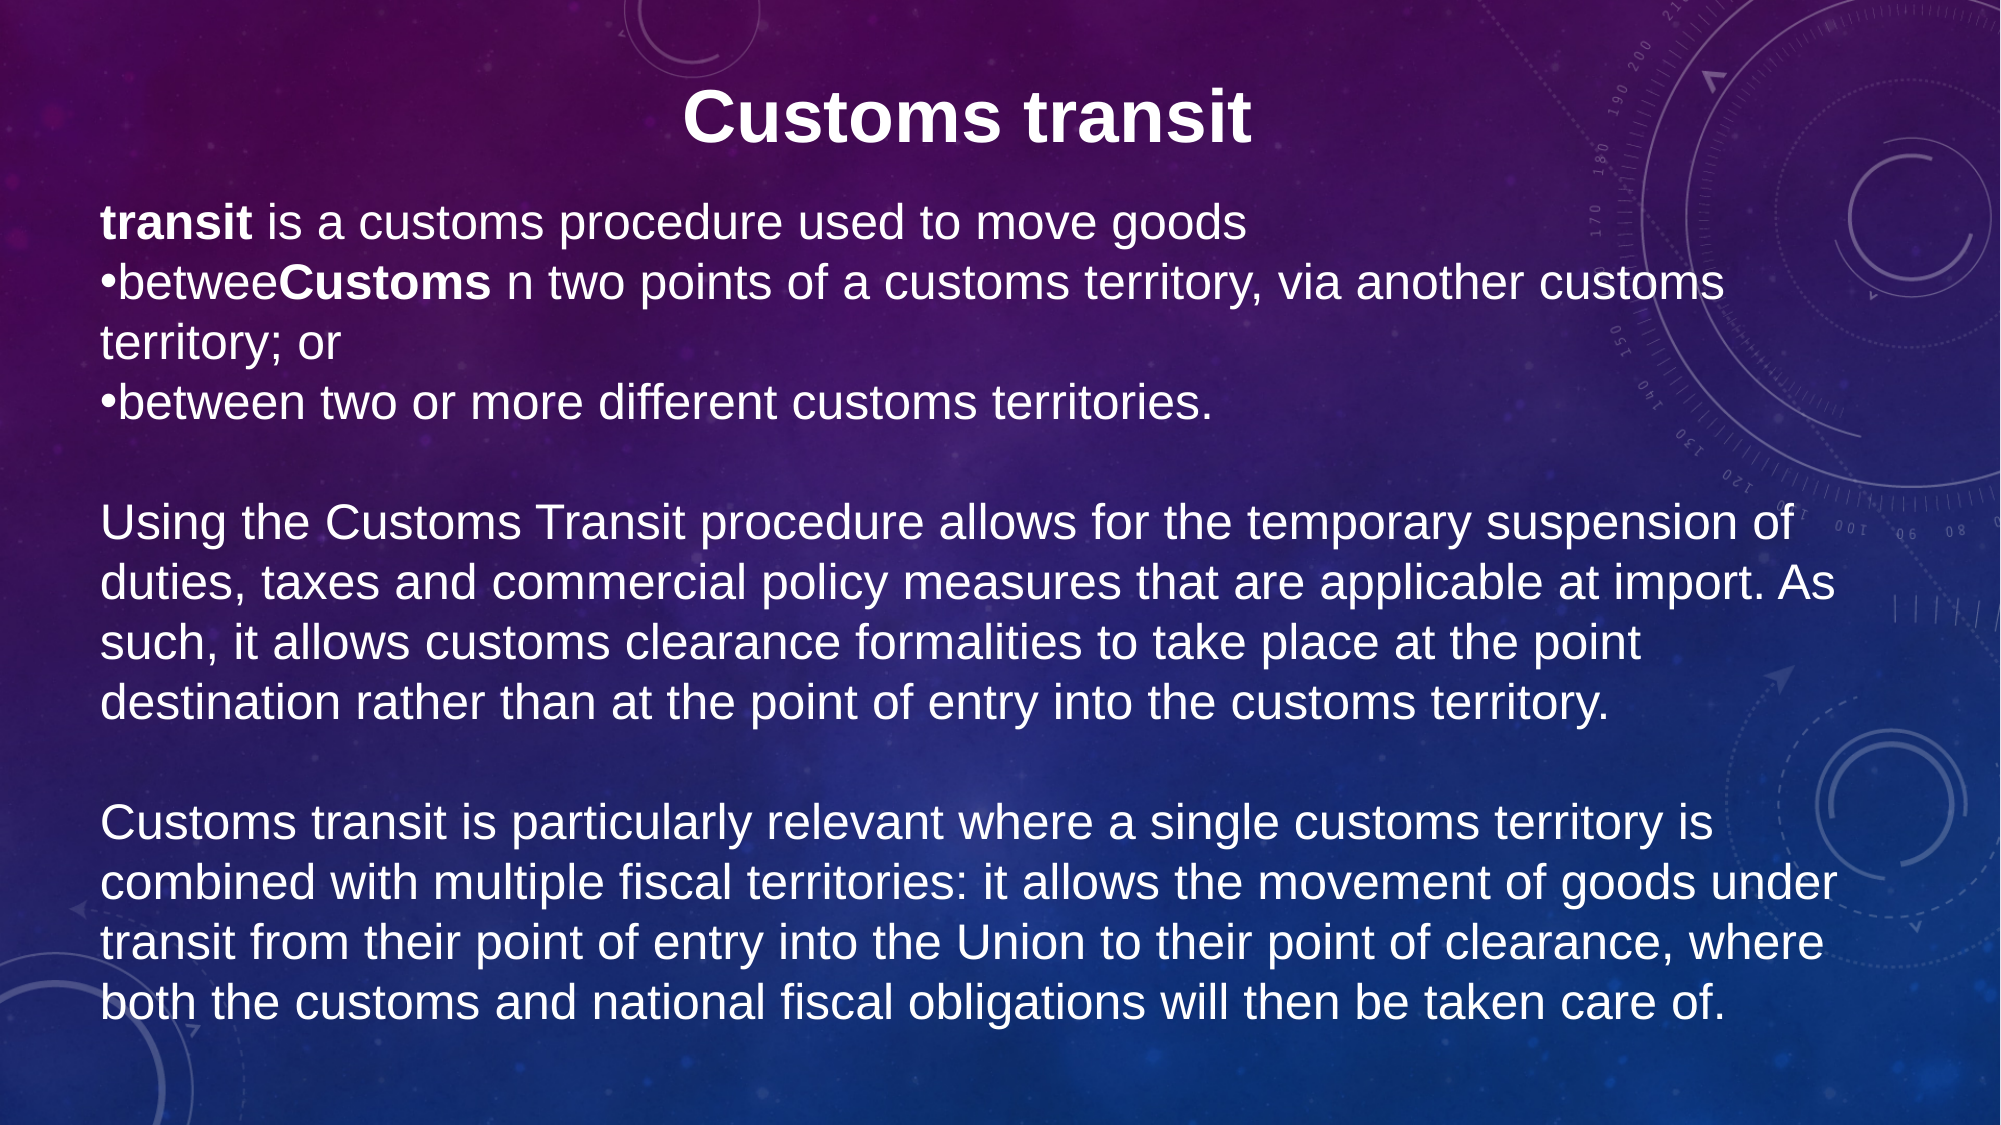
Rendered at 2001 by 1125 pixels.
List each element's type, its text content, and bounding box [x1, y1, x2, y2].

text_box Customs transit [85, 59, 1851, 255]
picture [0, 0, 2001, 1125]
text_box transit is a customs procedure used to move goods betweeCustoms n two points of a customs territory, via another customs territory; or between two or more different customs territories. Using the Customs Transit procedure allows for the temporary suspension of duties, taxes and commercial policy measures that are applicable at import. As such, it allows customs clearance formalities to take place at the point destination rather than at the point of entry into the customs territory. Customs transit is particularly relevant where a single customs territory is combined with multiple fiscal territories: it allows the movement of goods under transit from their point of entry into the Union to their point of clearance, where both the customs and national fiscal obligations will then be taken care of. [85, 182, 1882, 1098]
